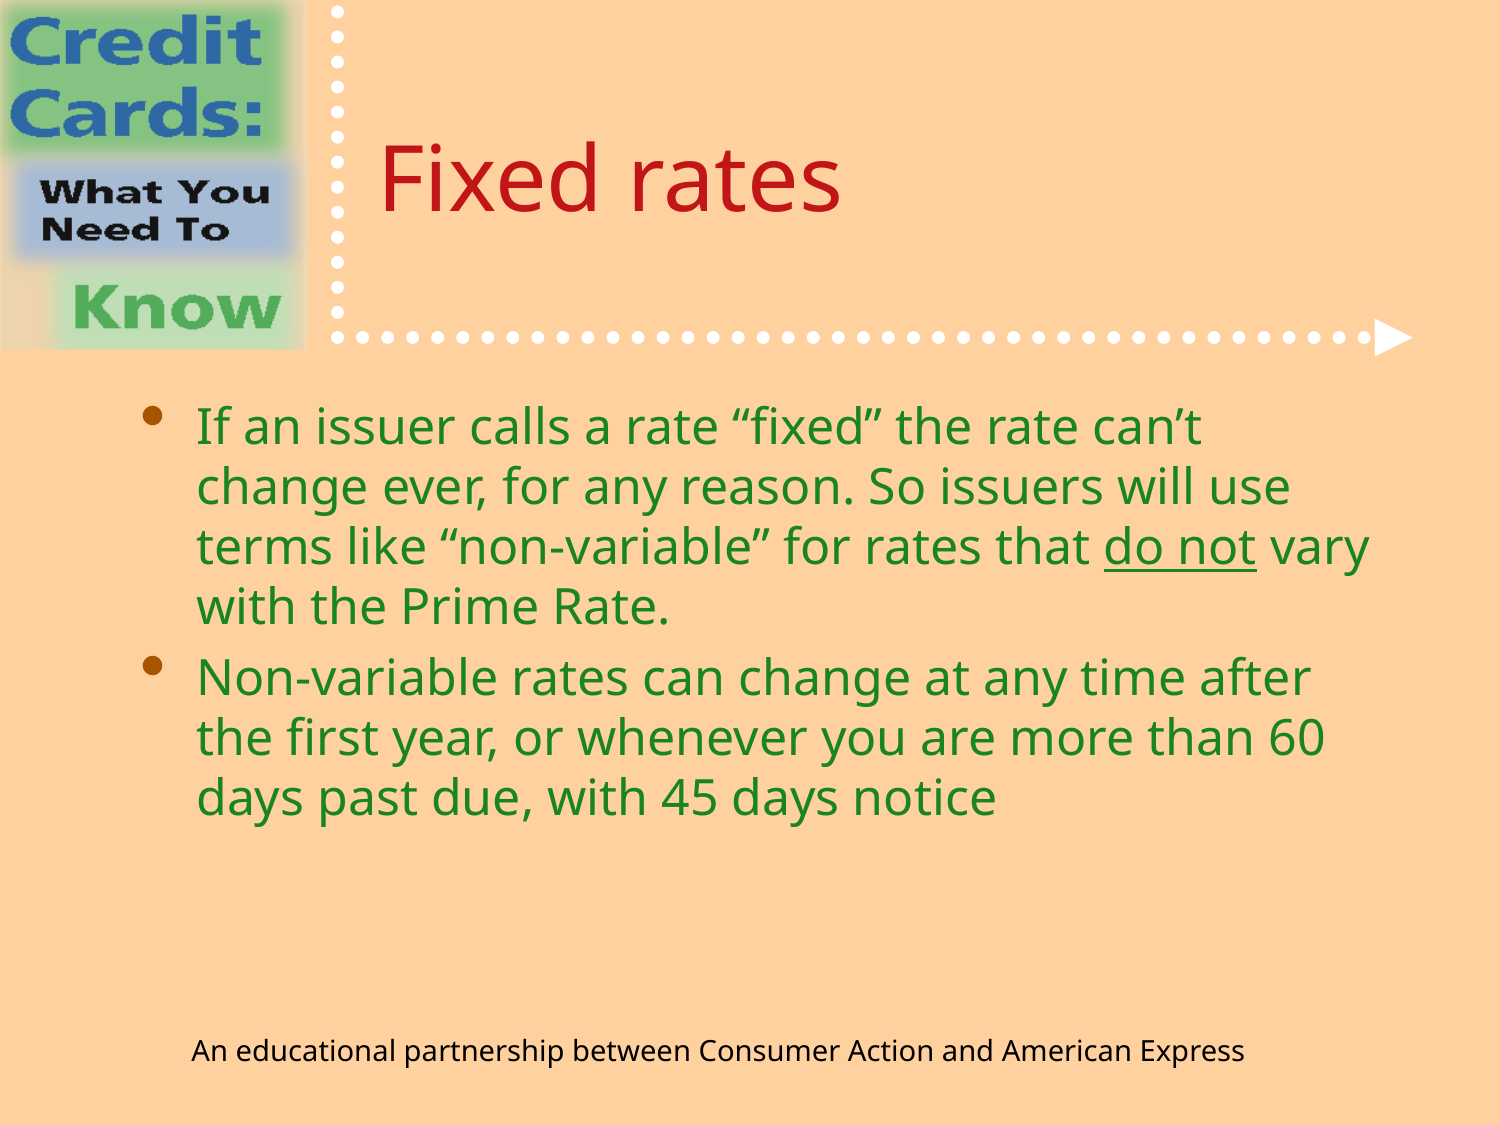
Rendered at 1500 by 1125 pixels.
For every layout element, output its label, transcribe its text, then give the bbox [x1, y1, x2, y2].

footer An educational partnership between Consumer Action and American Express [49, 1024, 1388, 1088]
list If an issuer calls a rate “fixed” the rate can’t change ever, for any reason. So issuers will use terms like “non-variable” for rates that do not vary with the Prime Rate. Non-variable rates can change at any time after the first year, or whenever you are more than 60 days past due, with 45 days notice [125, 387, 1388, 988]
picture [0, 0, 307, 350]
title Fixed rates [362, 50, 1375, 300]
